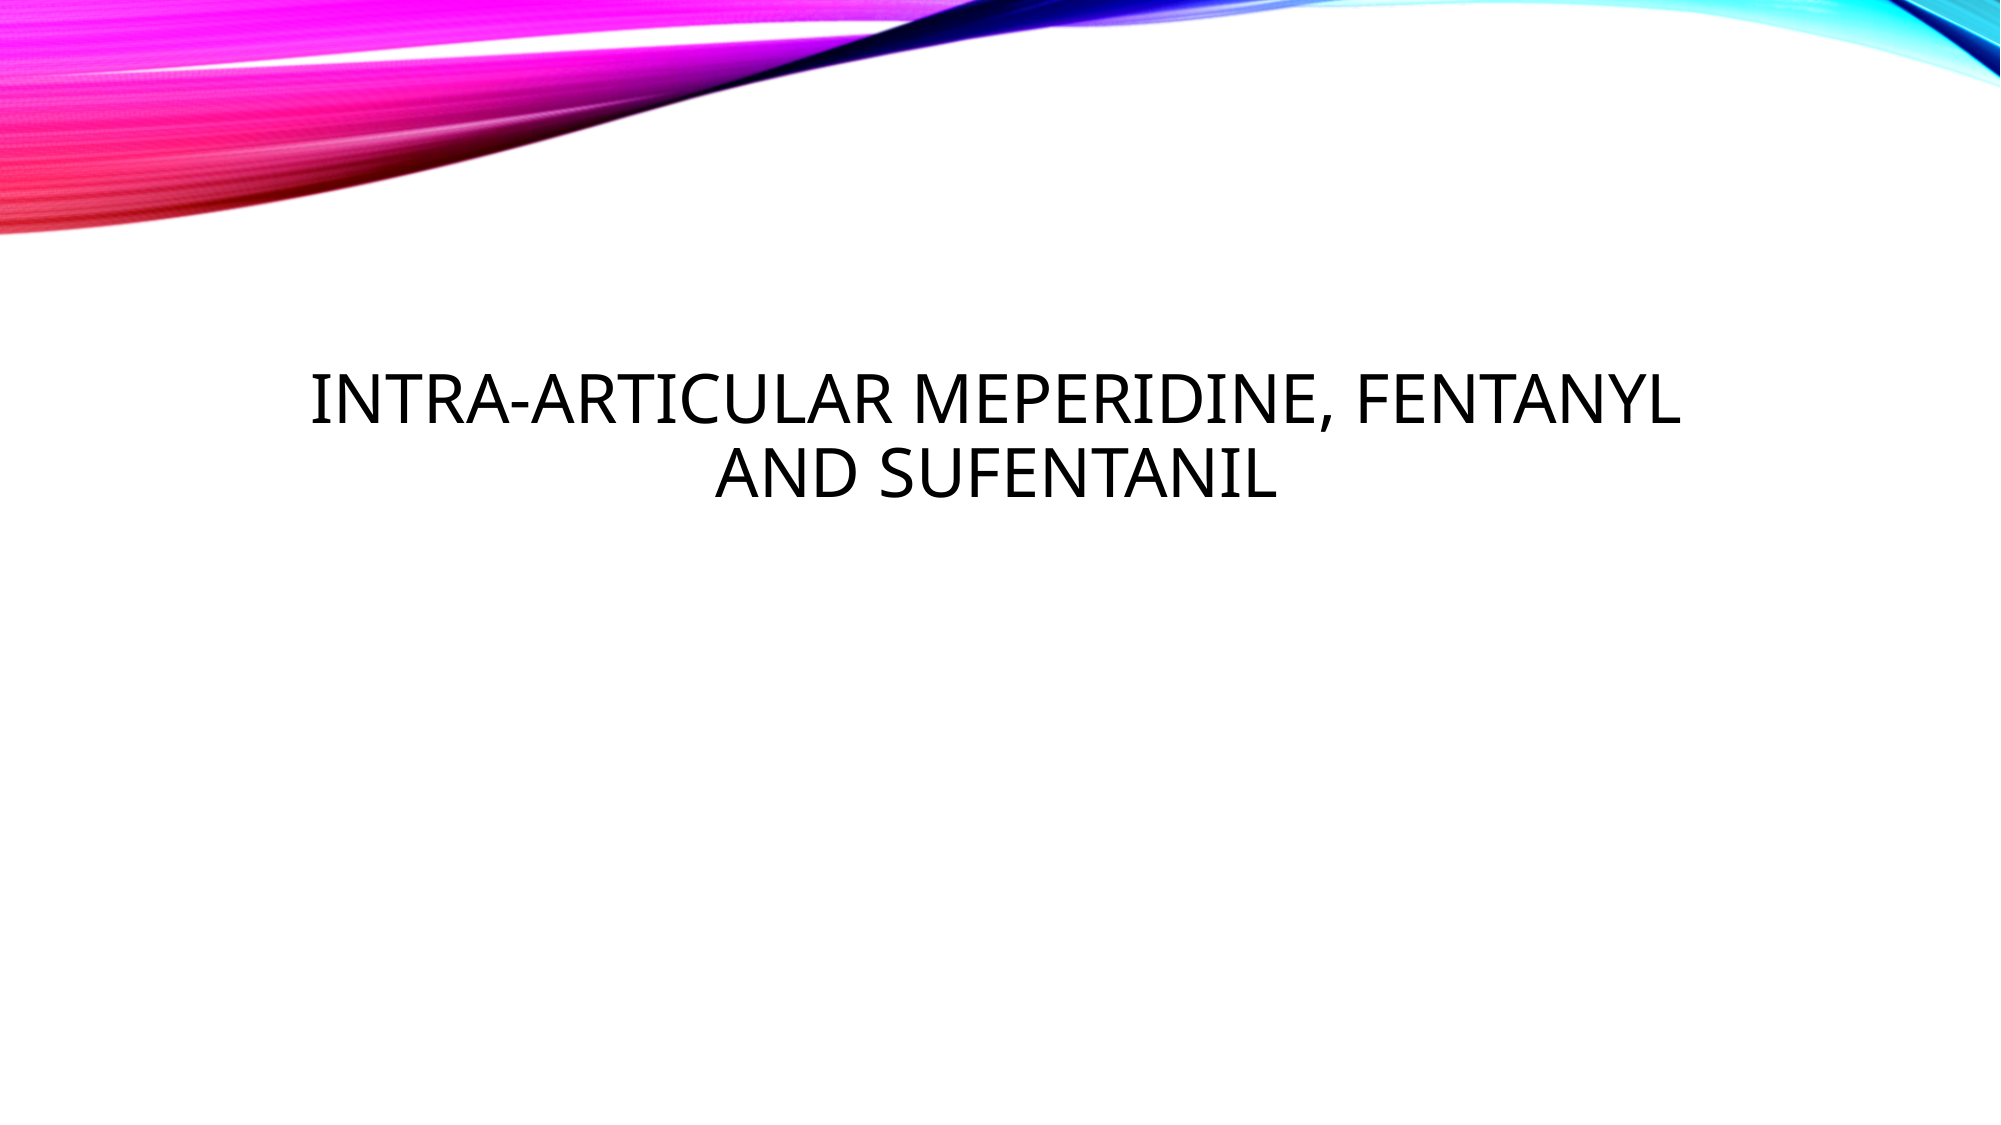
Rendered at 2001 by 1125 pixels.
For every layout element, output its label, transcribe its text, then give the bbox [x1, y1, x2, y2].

picture [1890, 0, 2000, 75]
picture [1910, 0, 2000, 45]
title INTRA-ARTICULAR MEPERIDINE, FENTANYL AND SUFENTANIL [291, 332, 1704, 545]
picture [0, 0, 2000, 237]
